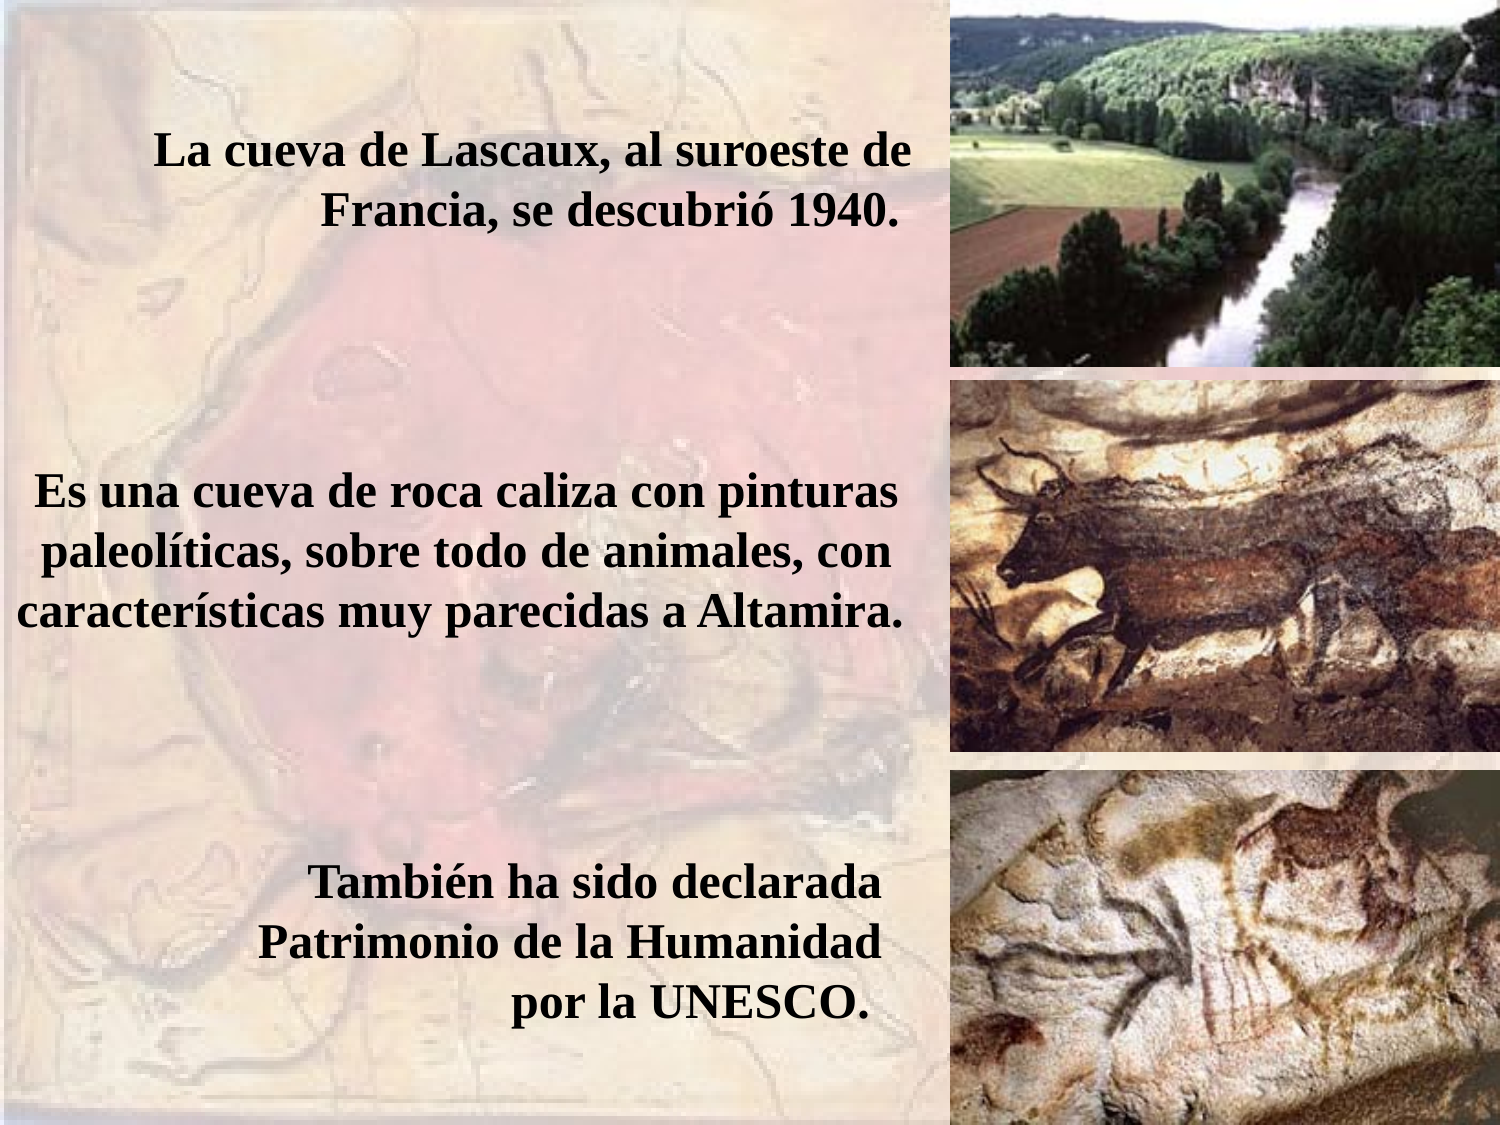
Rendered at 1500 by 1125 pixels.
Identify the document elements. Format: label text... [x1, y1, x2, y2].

text_box Es una cueva de roca caliza con pinturas paleolíticas, sobre todo de animales, con características muy parecidas a Altamira. [0, 450, 934, 646]
text_box También ha sido declarada Patrimonio de la Humanidad por la UNESCO. [0, 840, 910, 1036]
picture [0, 0, 1500, 1125]
text_box La cueva de Lascaux, al suroeste de Francia, se descubrió 1940. [41, 108, 927, 244]
